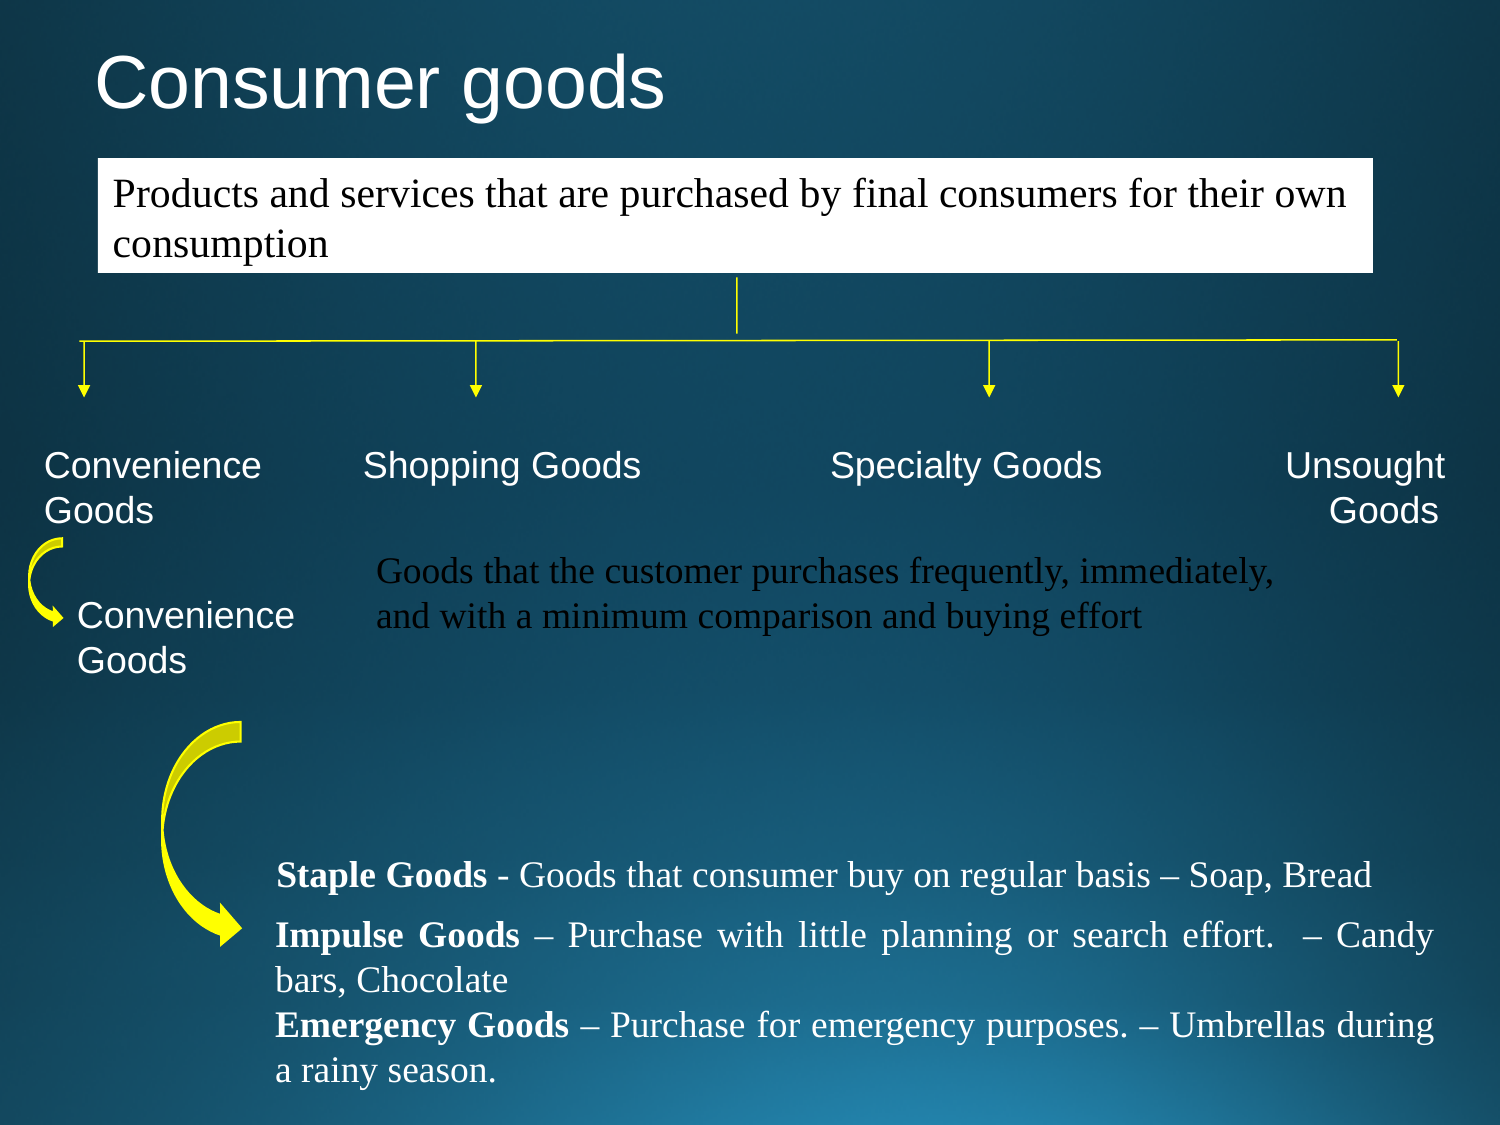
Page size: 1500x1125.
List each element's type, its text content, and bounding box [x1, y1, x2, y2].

text_box Emergency Goods – Purchase for emergency purposes. – Umbrellas during a rainy season. [185, 992, 1451, 1098]
text_box Shopping Goods [348, 433, 657, 494]
text_box Products and services that are purchased by final consumers for their own consumption [97, 158, 1373, 273]
text_box [77, 341, 91, 398]
text_box Specialty Goods [815, 433, 1128, 493]
text_box Unsought Goods [1176, 433, 1460, 538]
title Consumer goods [79, 35, 1374, 133]
text_box [161, 720, 243, 947]
text_box Staple Goods - Goods that consumer buy on regular basis – Soap, Bread [261, 842, 1451, 903]
text_box [28, 537, 64, 628]
text_box Convenience Goods [62, 583, 329, 689]
text_box [982, 341, 996, 398]
picture [0, 0, 1500, 1125]
text_box [469, 341, 483, 398]
text_box [1392, 341, 1405, 398]
text_box Impulse Goods – Purchase with little planning or search effort. – Candy bars, Chocolate [185, 903, 1451, 992]
text_box Goods that the customer purchases frequently, immediately, and with a minimum comparison and buying effort [361, 538, 1327, 643]
text_box Convenience Goods [29, 433, 296, 538]
